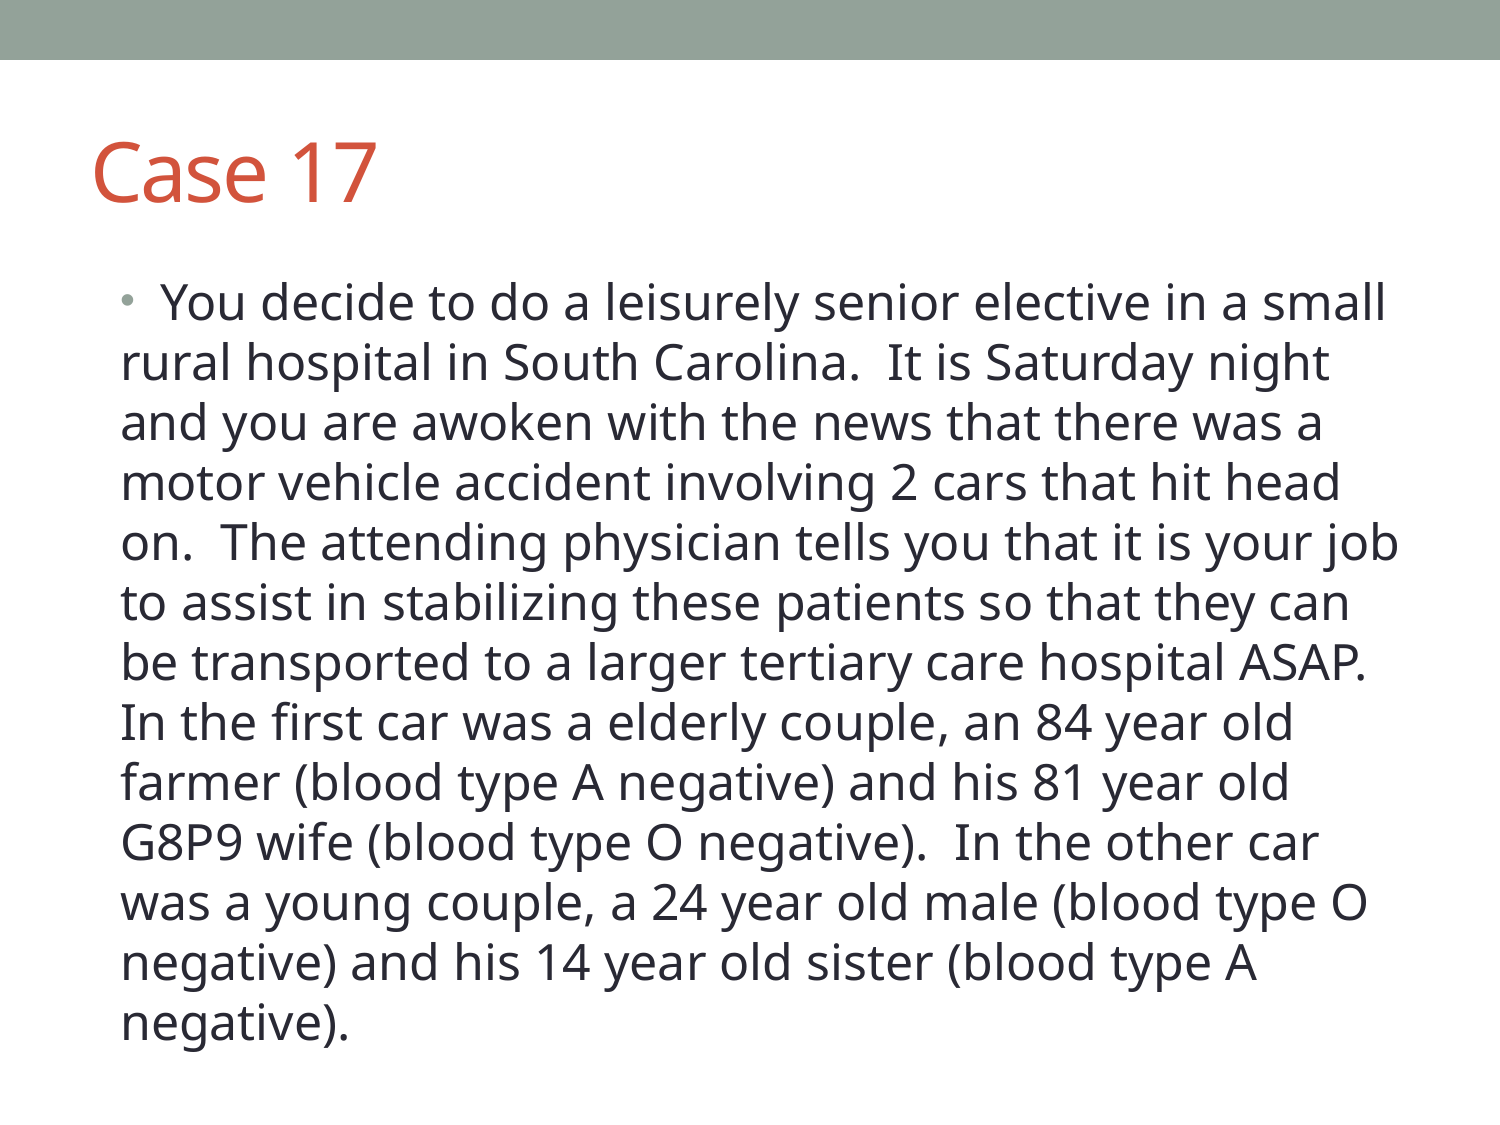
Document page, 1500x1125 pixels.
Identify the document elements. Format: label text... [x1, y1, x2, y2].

list You decide to do a leisurely senior elective in a small rural hospital in South Carolina. It is Saturday night and you are awoken with the news that there was a motor vehicle accident involving 2 cars that hit head on. The attending physician tells you that it is your job to assist in stabilizing these patients so that they can be transported to a larger tertiary care hospital ASAP. In the first car was a elderly couple, an 84 year old farmer (blood type A negative) and his 81 year old G8P9 wife (blood type O negative). In the other car was a young couple, a 24 year old male (blood type O negative) and his 14 year old sister (blood type A negative). [75, 262, 1425, 1063]
title Case 17 [75, 87, 1425, 250]
